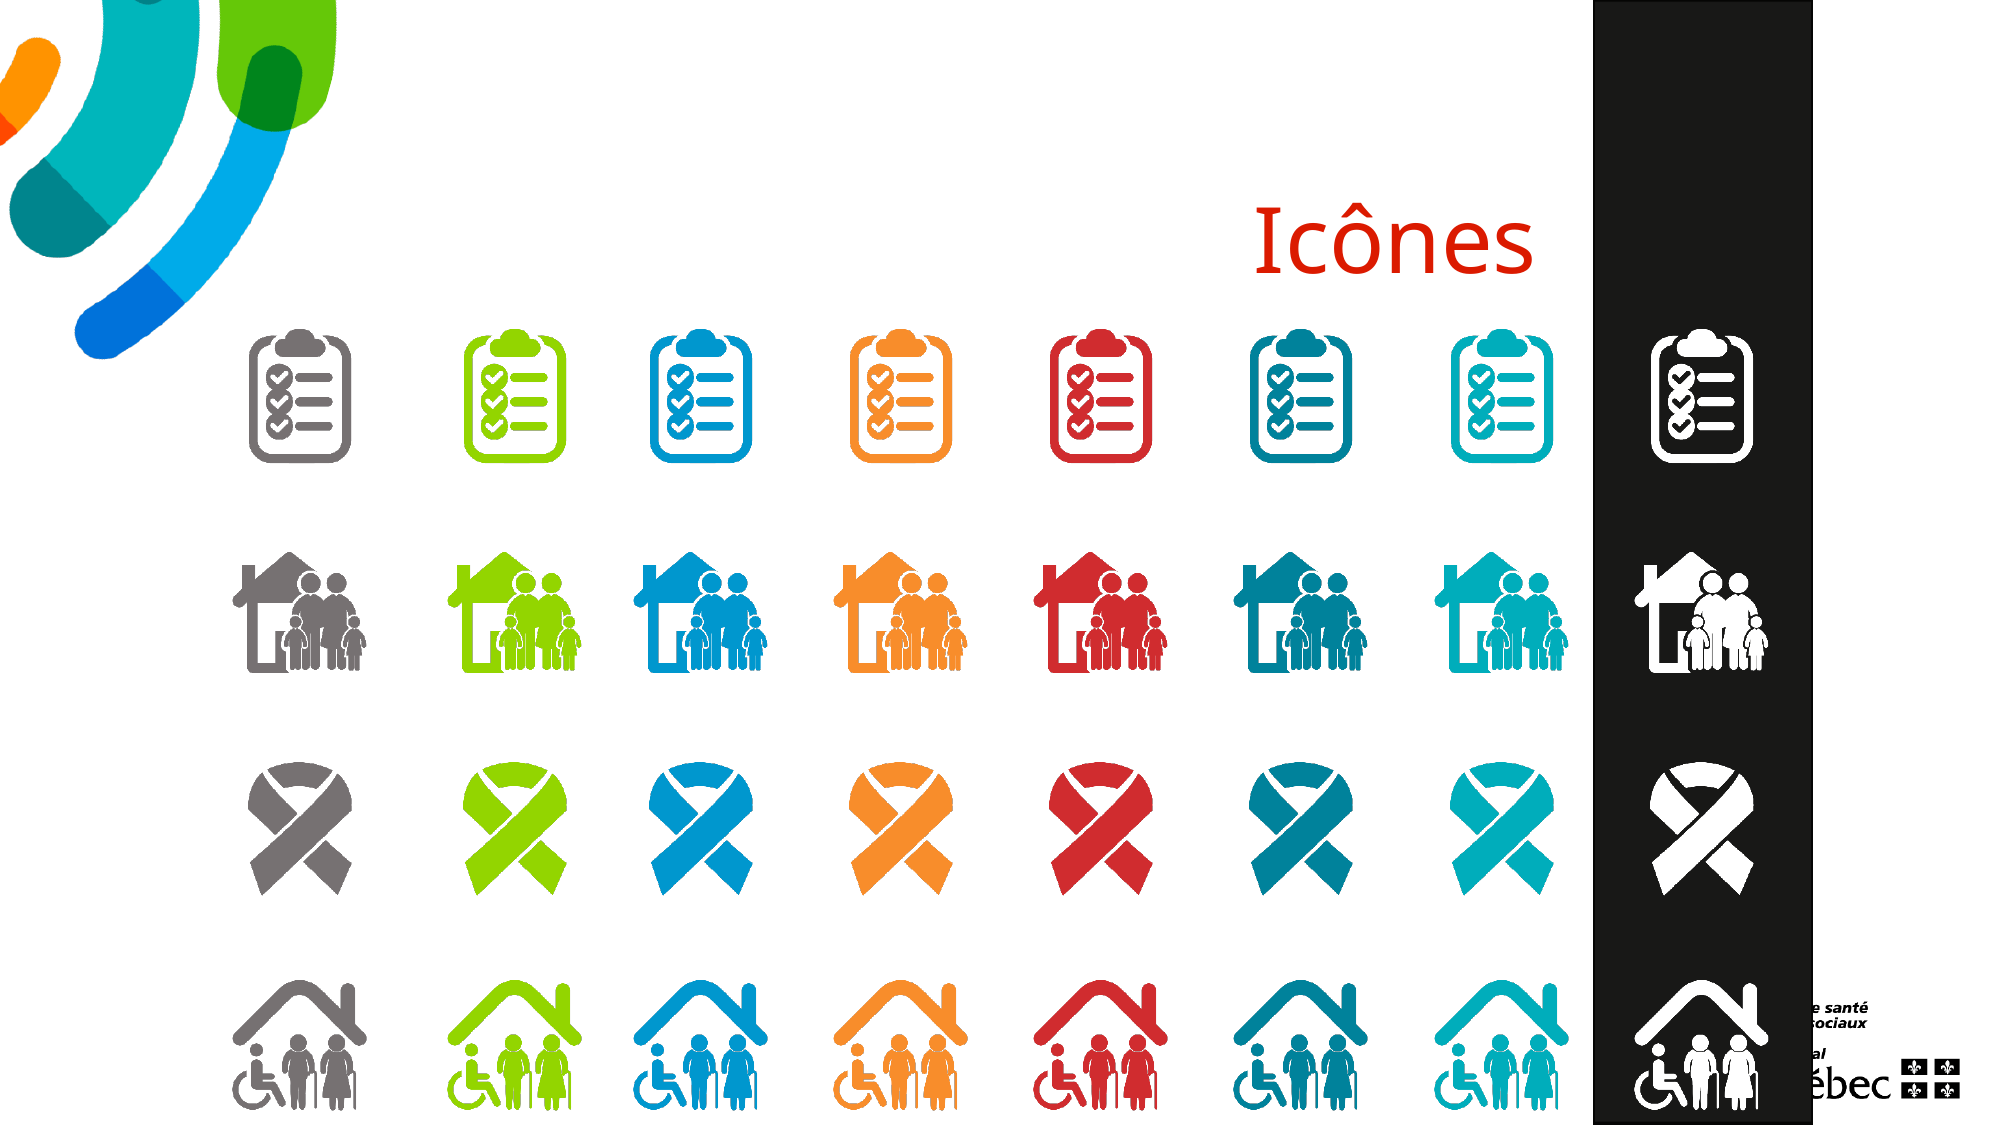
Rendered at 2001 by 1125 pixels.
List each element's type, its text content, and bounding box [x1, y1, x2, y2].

picture [610, 307, 789, 485]
picture [1011, 523, 1189, 701]
picture [1411, 739, 1590, 918]
picture [610, 956, 789, 1125]
picture [1593, 0, 1960, 1125]
picture [1411, 523, 1590, 701]
picture [424, 956, 603, 1125]
picture [811, 307, 989, 485]
picture [811, 523, 989, 701]
picture [1211, 956, 1389, 1125]
picture [811, 739, 989, 918]
picture [1211, 739, 1389, 918]
picture [610, 523, 789, 701]
picture [1011, 307, 1189, 485]
picture [1011, 739, 1189, 918]
picture [210, 739, 388, 918]
picture [0, 0, 388, 485]
title Icônes [265, 135, 1552, 353]
picture [811, 956, 989, 1125]
picture [610, 739, 789, 918]
picture [1011, 956, 1189, 1125]
picture [210, 523, 388, 701]
picture [210, 956, 388, 1125]
picture [1411, 307, 1590, 485]
picture [424, 739, 603, 918]
picture [424, 307, 603, 485]
picture [1211, 523, 1389, 701]
picture [1411, 956, 1590, 1125]
picture [424, 523, 603, 701]
picture [1211, 307, 1389, 485]
